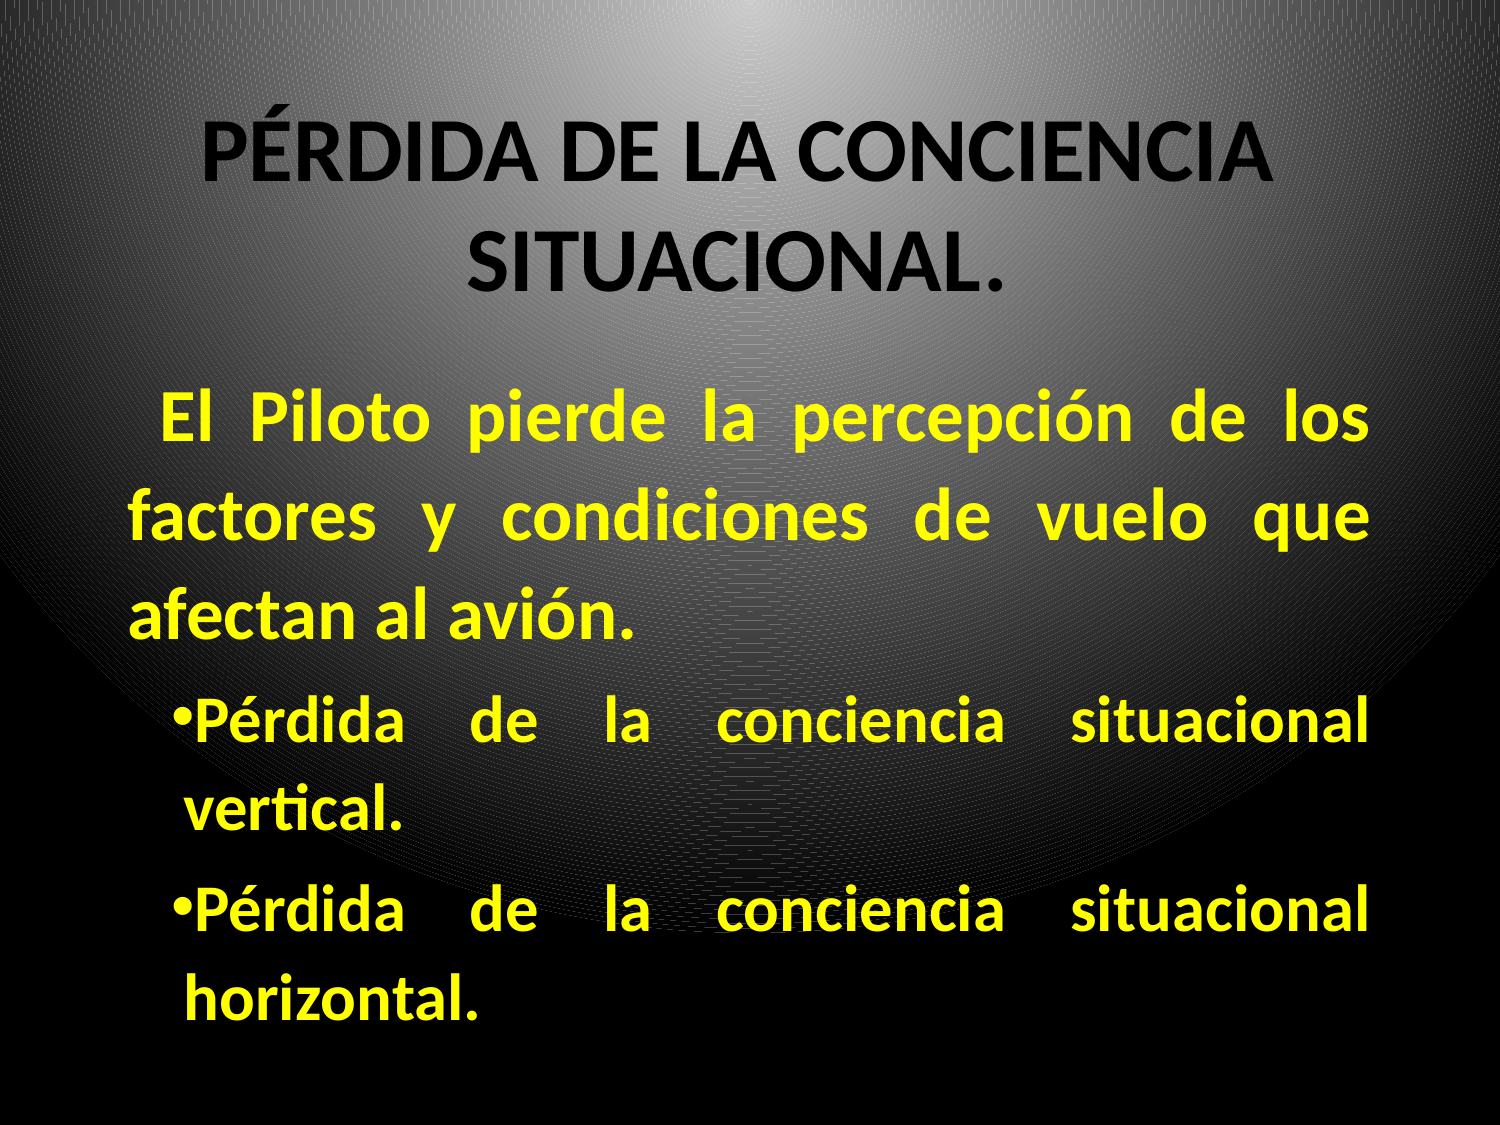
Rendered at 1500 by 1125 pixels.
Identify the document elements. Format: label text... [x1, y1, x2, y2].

list El Piloto pierde la percepción de los factores y condiciones de vuelo que afectan al avión. Pérdida de la conciencia situacional vertical. Pérdida de la conciencia situacional horizontal. [111, 349, 1388, 1059]
title PÉRDIDA DE LA CONCIENCIA SITUACIONAL. [99, 49, 1376, 351]
